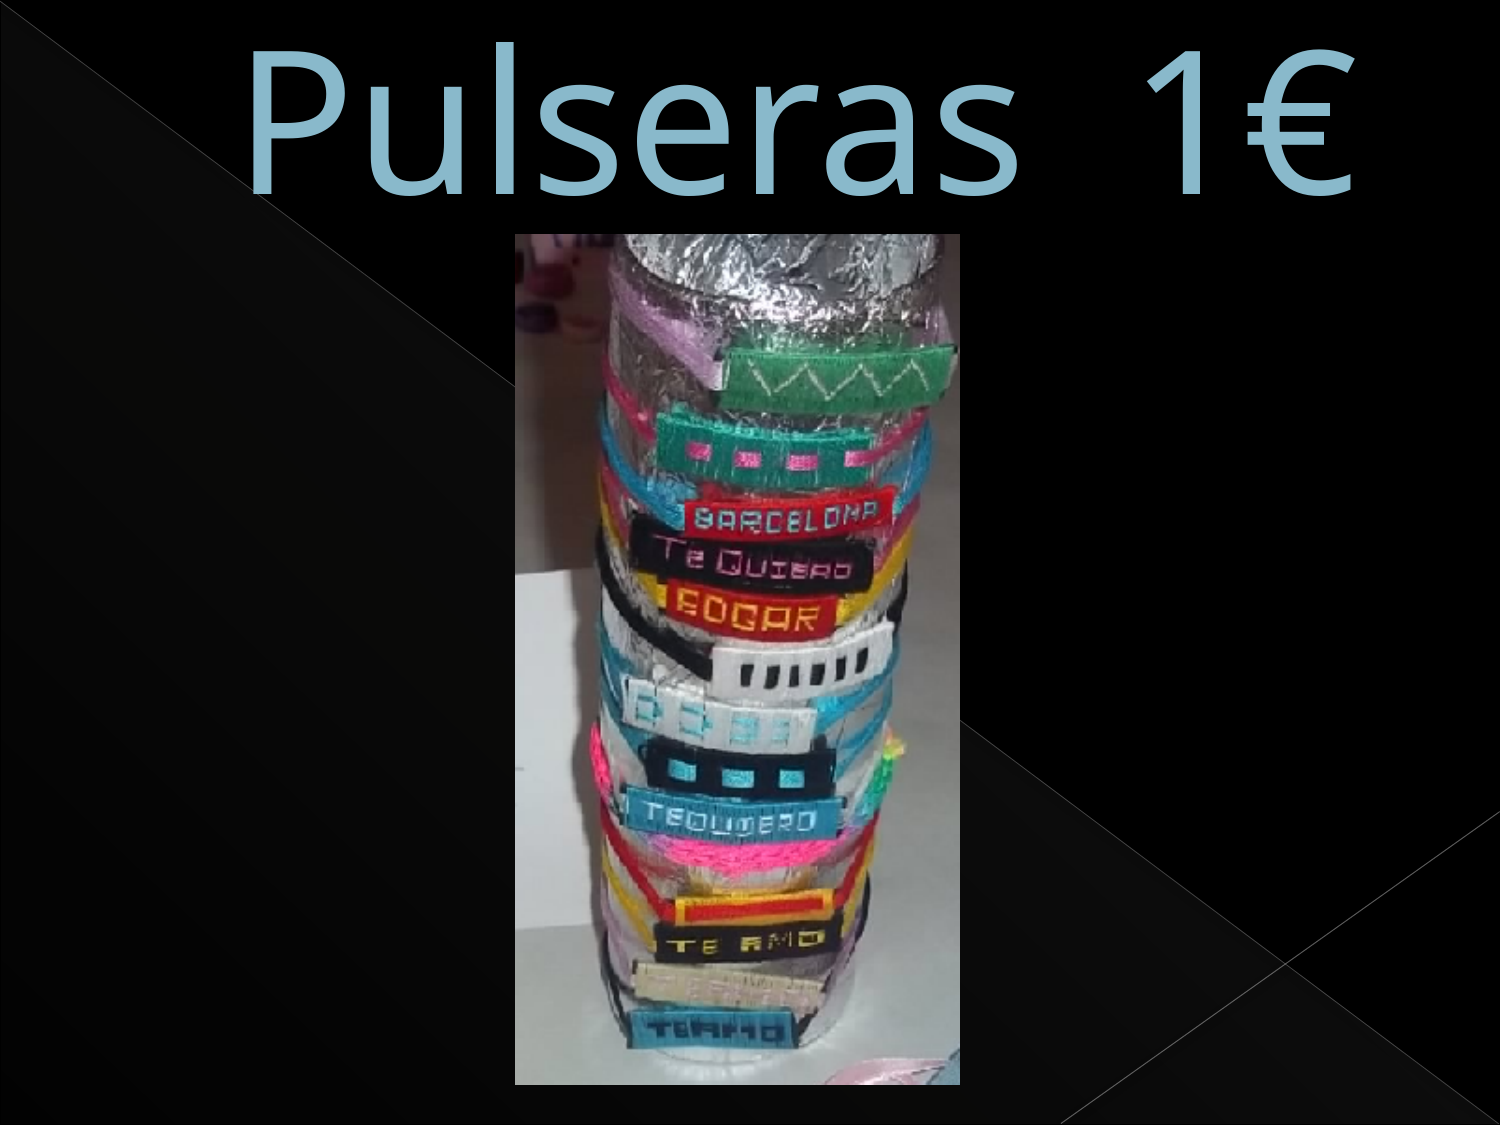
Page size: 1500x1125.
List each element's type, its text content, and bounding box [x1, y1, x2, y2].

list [515, 233, 960, 1086]
title Pulseras 1€ [82, 0, 1432, 230]
